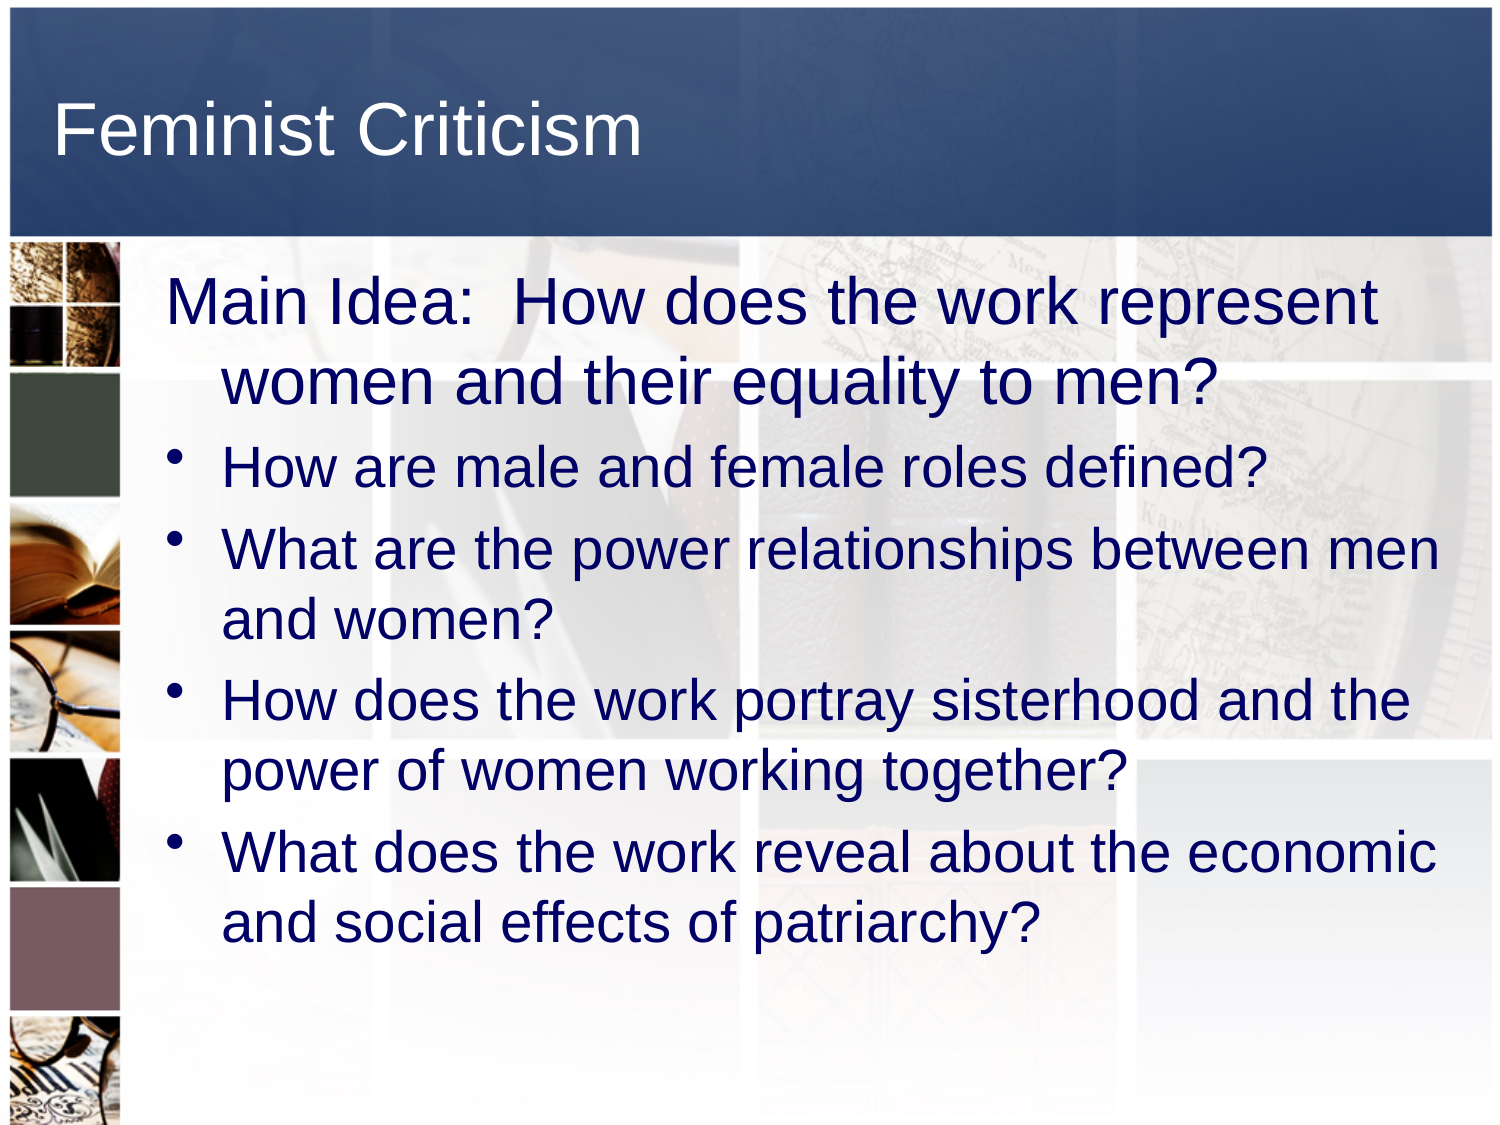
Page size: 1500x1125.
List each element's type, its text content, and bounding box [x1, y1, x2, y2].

title Feminist Criticism [37, 62, 1476, 188]
picture [0, 0, 1500, 1125]
list Main Idea: How does the work represent women and their equality to men? How are male and female roles defined? What are the power relationships between men and women? How does the work portray sisterhood and the power of women working together? What does the work reveal about the economic and social effects of patriarchy? [149, 249, 1476, 1026]
